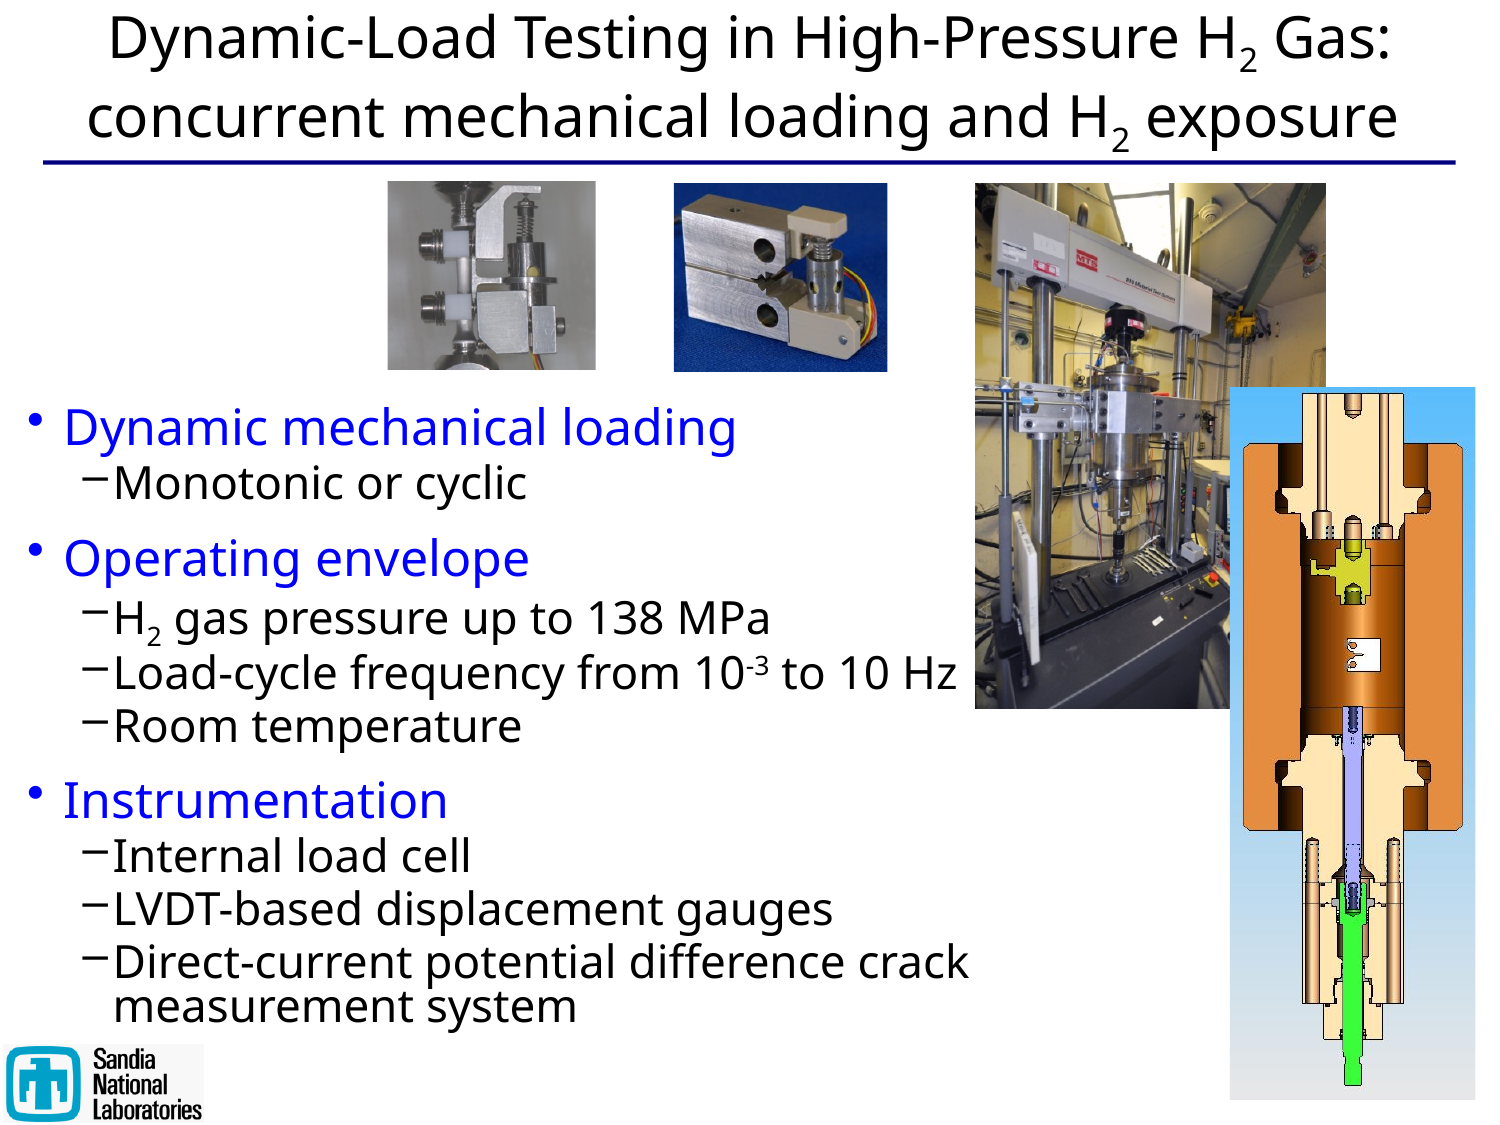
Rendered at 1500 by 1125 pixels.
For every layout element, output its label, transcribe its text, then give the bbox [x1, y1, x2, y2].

picture [974, 183, 1476, 1101]
title Dynamic-Load Testing in High-Pressure H2 Gas: concurrent mechanical loading and H2 exposure [12, 0, 1488, 161]
picture [13, 1063, 73, 1114]
picture [387, 181, 596, 370]
picture [3, 1044, 34, 1123]
picture [673, 183, 888, 372]
picture [37, 1063, 204, 1123]
list Dynamic mechanical loading Monotonic or cyclic Operating envelope H2 gas pressure up to 138 MPa Load-cycle frequency from 10-3 to 10 Hz Room temperature Instrumentation Internal load cell LVDT-based displacement gauges Direct-current potential difference crack measurement system [12, 399, 1038, 1063]
